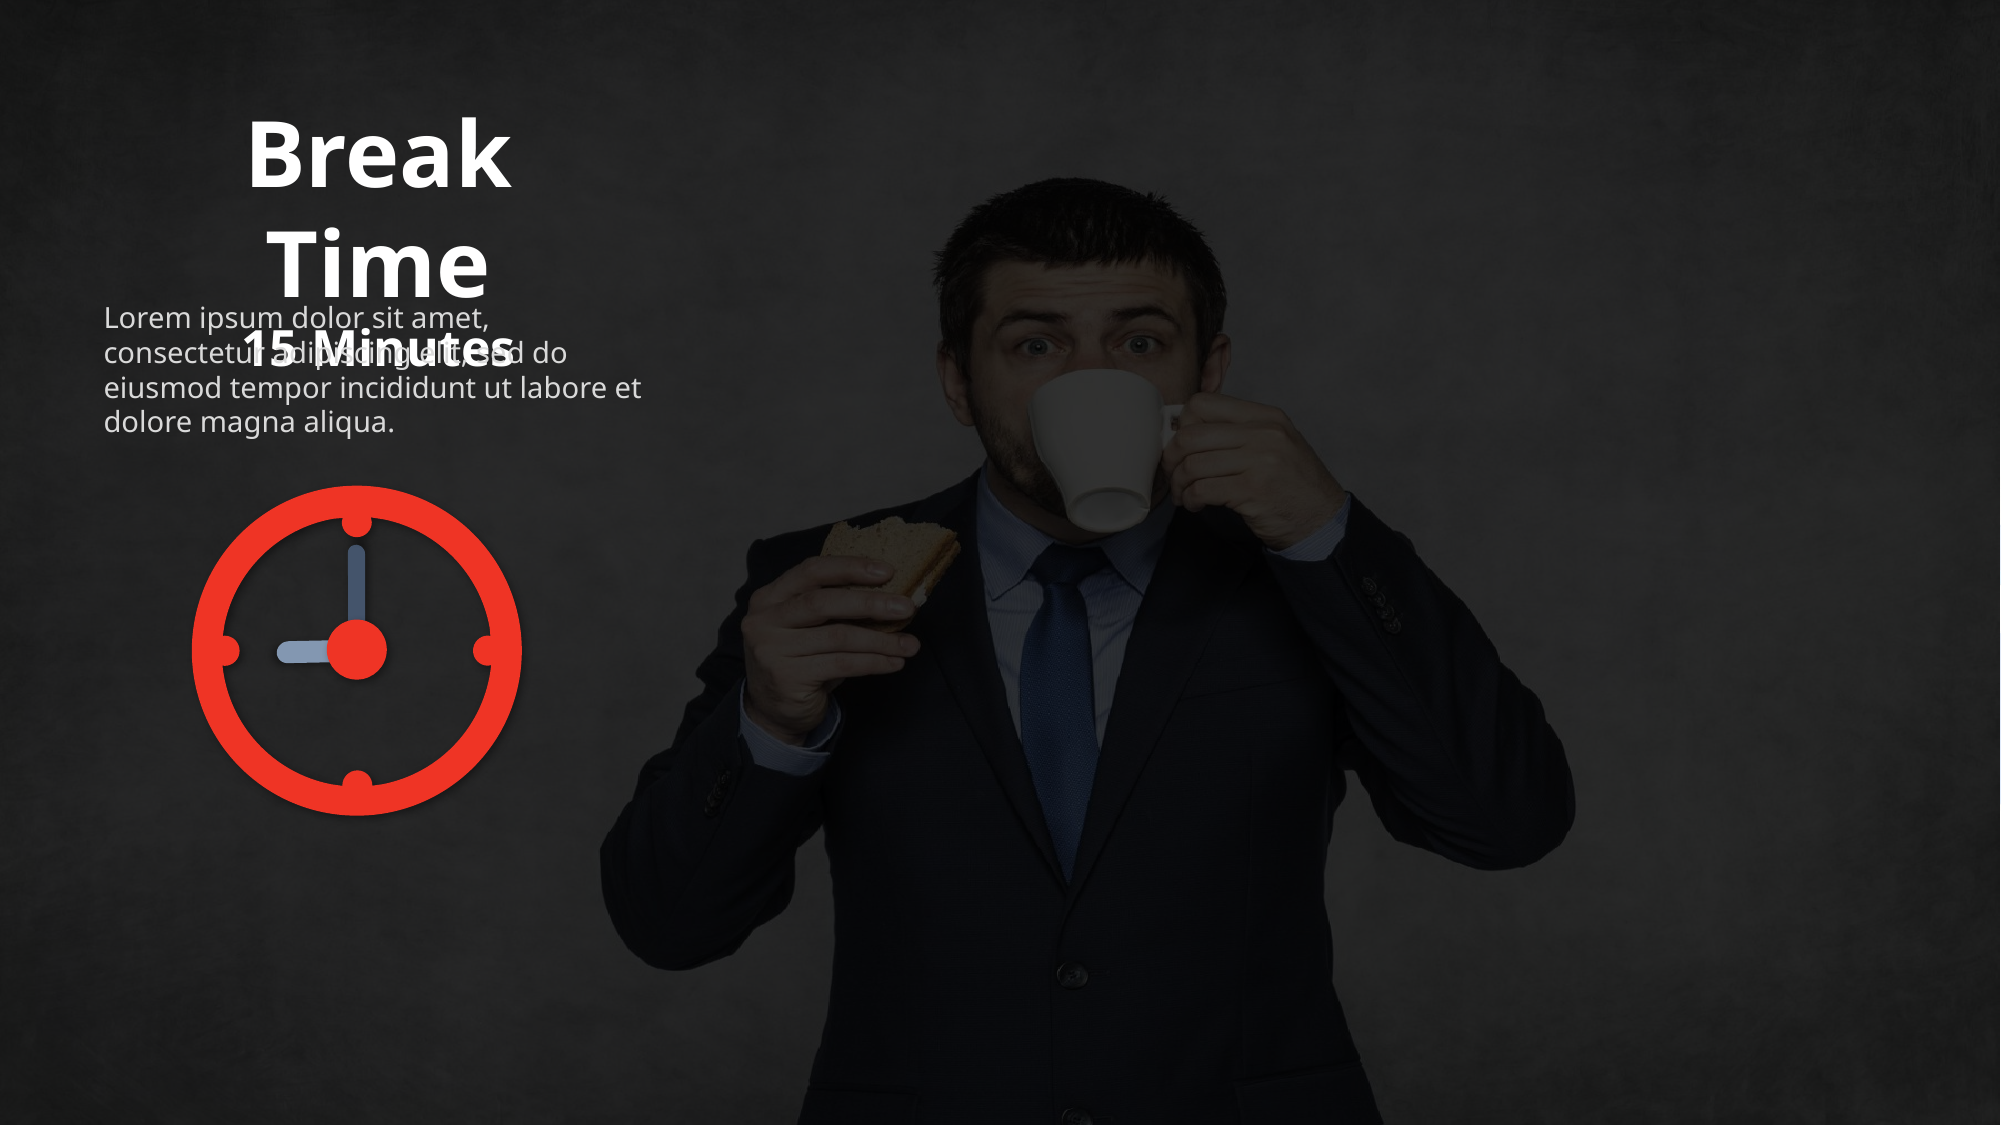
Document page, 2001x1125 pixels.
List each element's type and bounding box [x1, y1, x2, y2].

text_box [0, 0, 2000, 1125]
text_box [88, 88, 659, 413]
text_box [306, 556, 395, 618]
text_box [190, 484, 523, 817]
text_box [306, 672, 395, 753]
text_box [278, 618, 446, 672]
